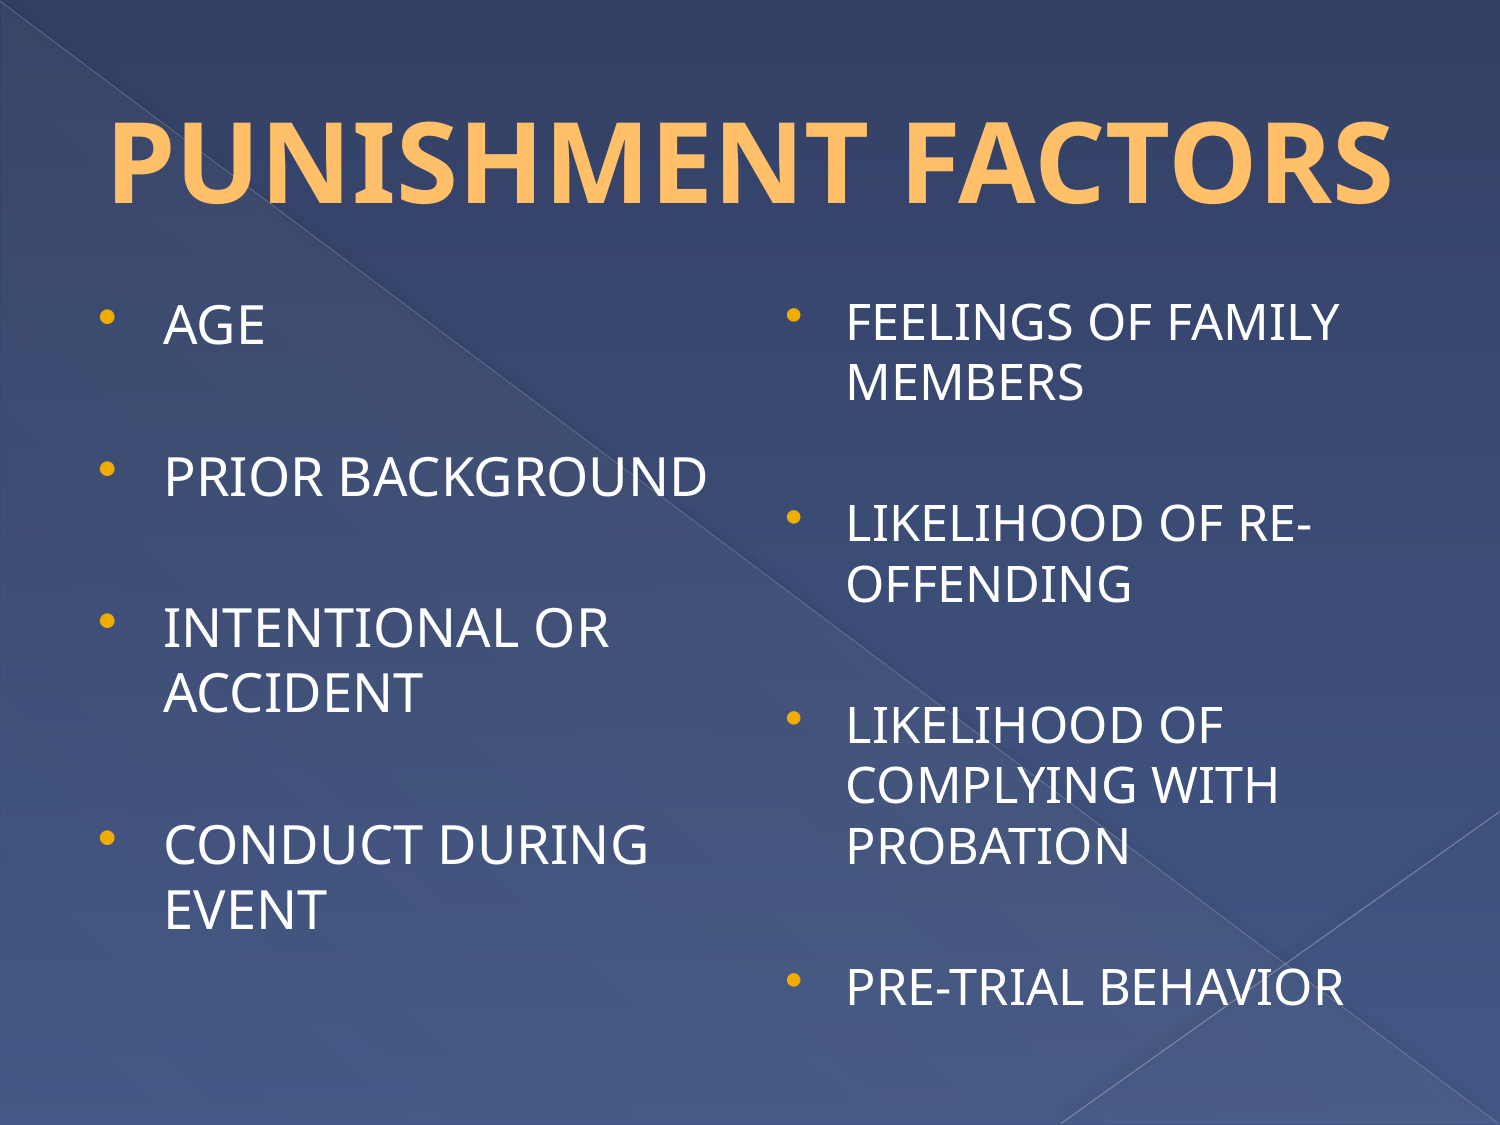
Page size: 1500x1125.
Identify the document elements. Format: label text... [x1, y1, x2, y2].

list AGE PRIOR BACKGROUND INTENTIONAL OR ACCIDENT CONDUCT DURING EVENT [75, 282, 738, 1025]
title PUNISHMENT FACTORS [75, 43, 1425, 274]
list FEELINGS OF FAMILY MEMBERS LIKELIHOOD OF RE-OFFENDING LIKELIHOOD OF COMPLYING WITH PROBATION PRE-TRIAL BEHAVIOR [762, 282, 1425, 1025]
